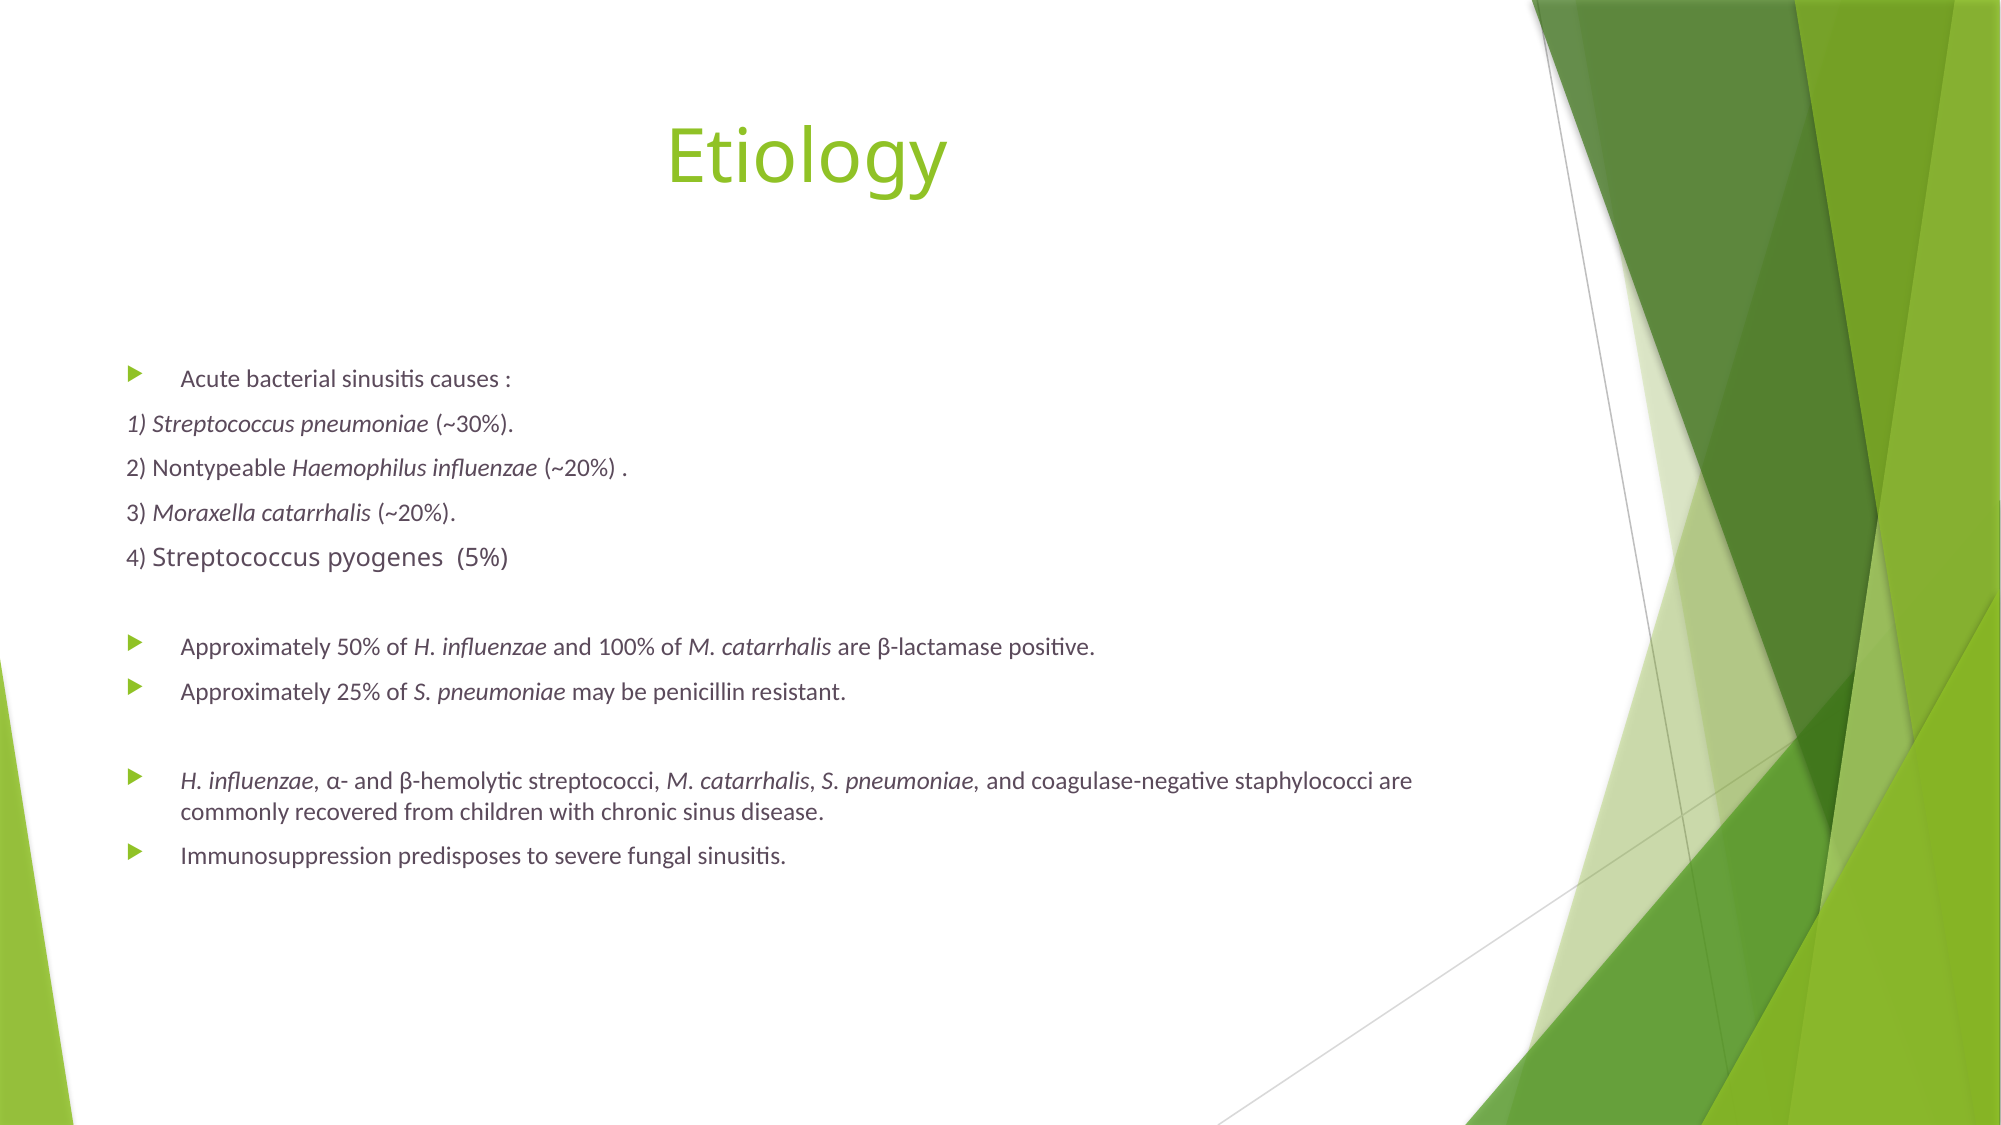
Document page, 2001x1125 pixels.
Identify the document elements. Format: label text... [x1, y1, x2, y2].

list Acute bacterial sinusitis causes : 1) Streptococcus pneumoniae (~30%). 2) Nontypeable Haemophilus influenzae (~20%) . 3) Moraxella catarrhalis (~20%). 4) Streptococcus pyogenes (5%) Approximately 50% of H. influenzae and 100% of M. catarrhalis are β-lactamase positive. Approximately 25% of S. pneumoniae may be penicillin resistant. H. influenzae, α- and β-hemolytic streptococci, M. catarrhalis, S. pneumoniae, and coagulase-negative staphylococci are commonly recovered from children with chronic sinus disease. Immunosuppression predisposes to severe fungal sinusitis. [111, 354, 1522, 992]
title Etiology [111, 99, 1522, 317]
